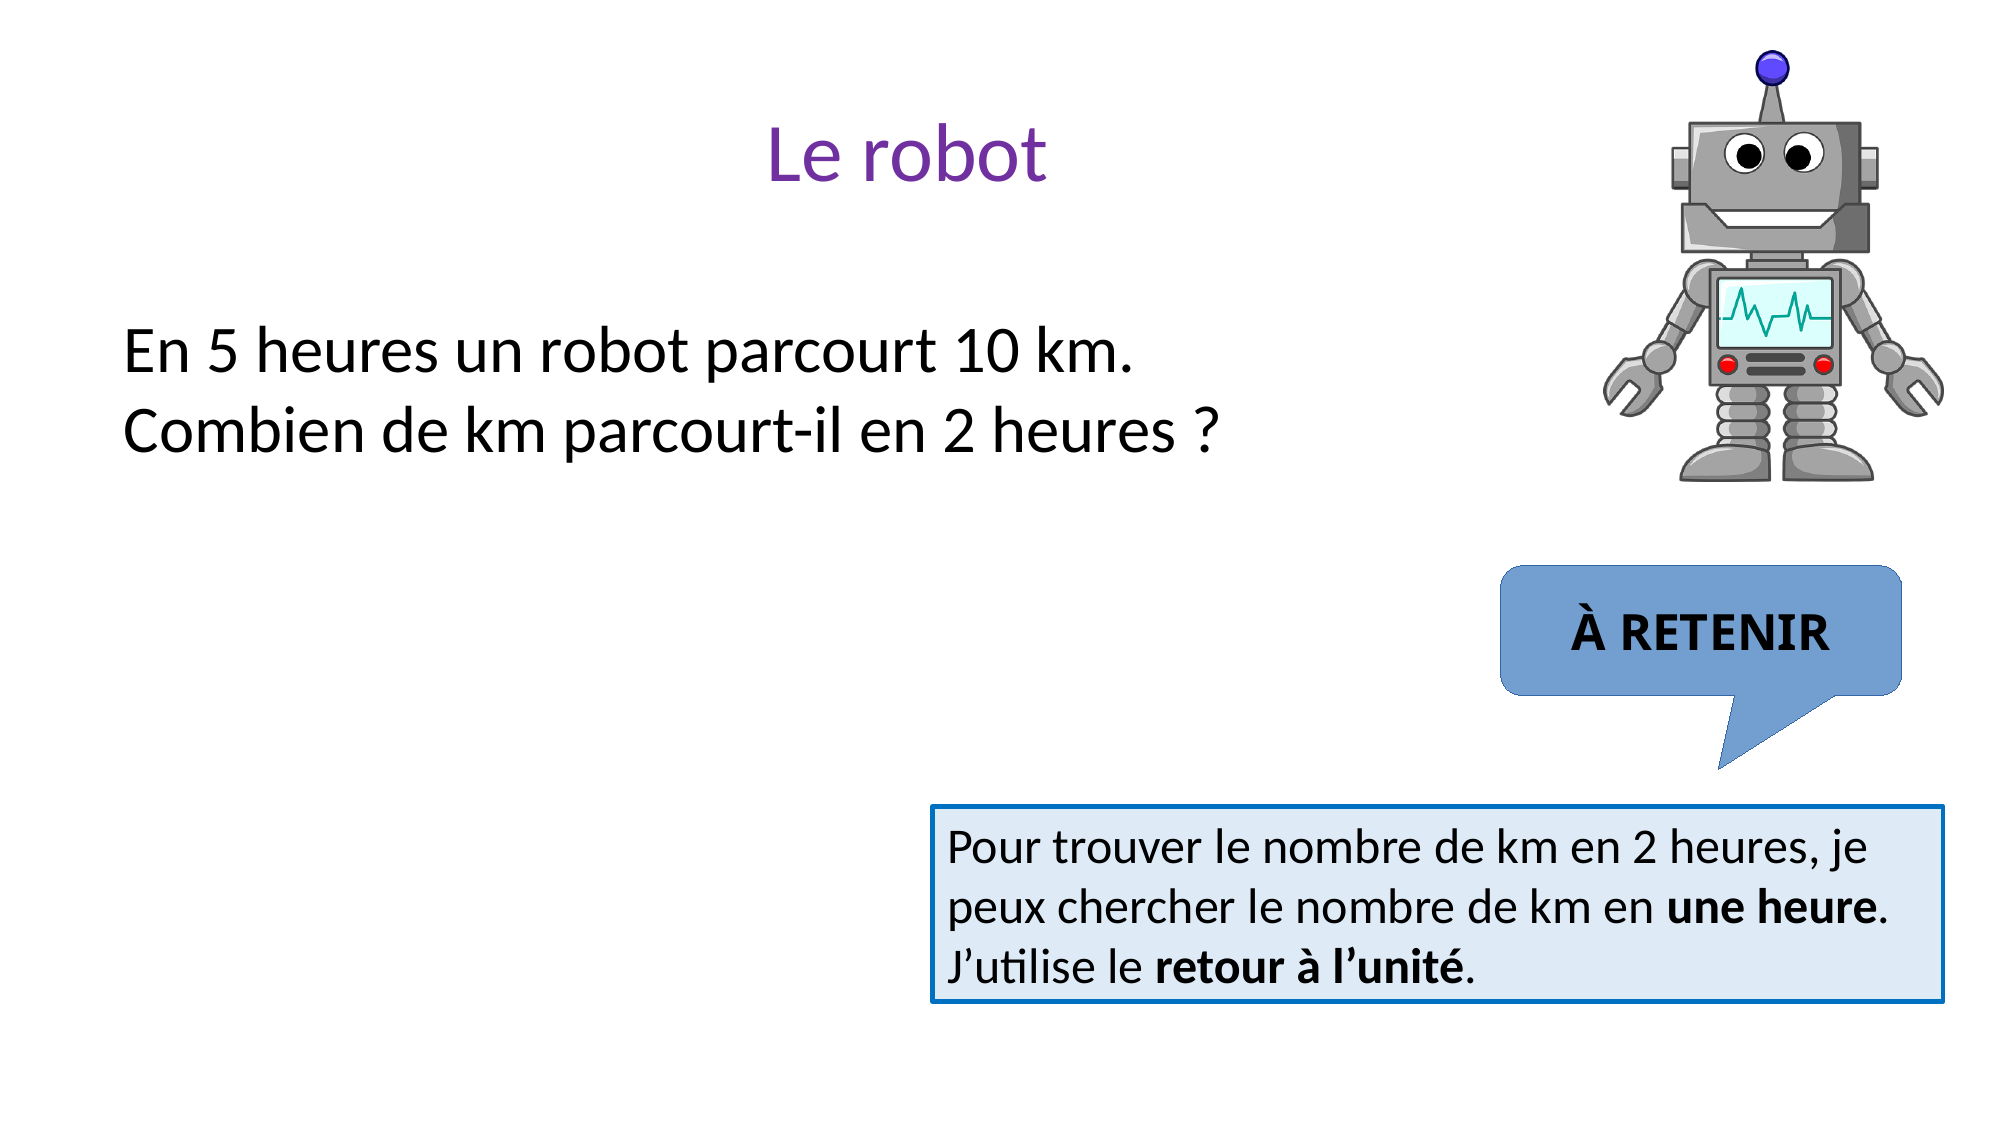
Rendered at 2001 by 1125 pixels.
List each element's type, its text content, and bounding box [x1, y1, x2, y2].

text_box En 5 heures un robot parcourt 10 km. Combien de km parcourt-il en 2 heures ? [109, 298, 1603, 473]
text_box Pour trouver le nombre de km en 2 heures, je peux chercher le nombre de km en une heure. J’utilise le retour à l’unité. [932, 806, 1944, 1002]
text_box Le robot [359, 91, 1457, 206]
picture [1603, 50, 1944, 482]
text_box À RETENIR [1500, 565, 1902, 770]
